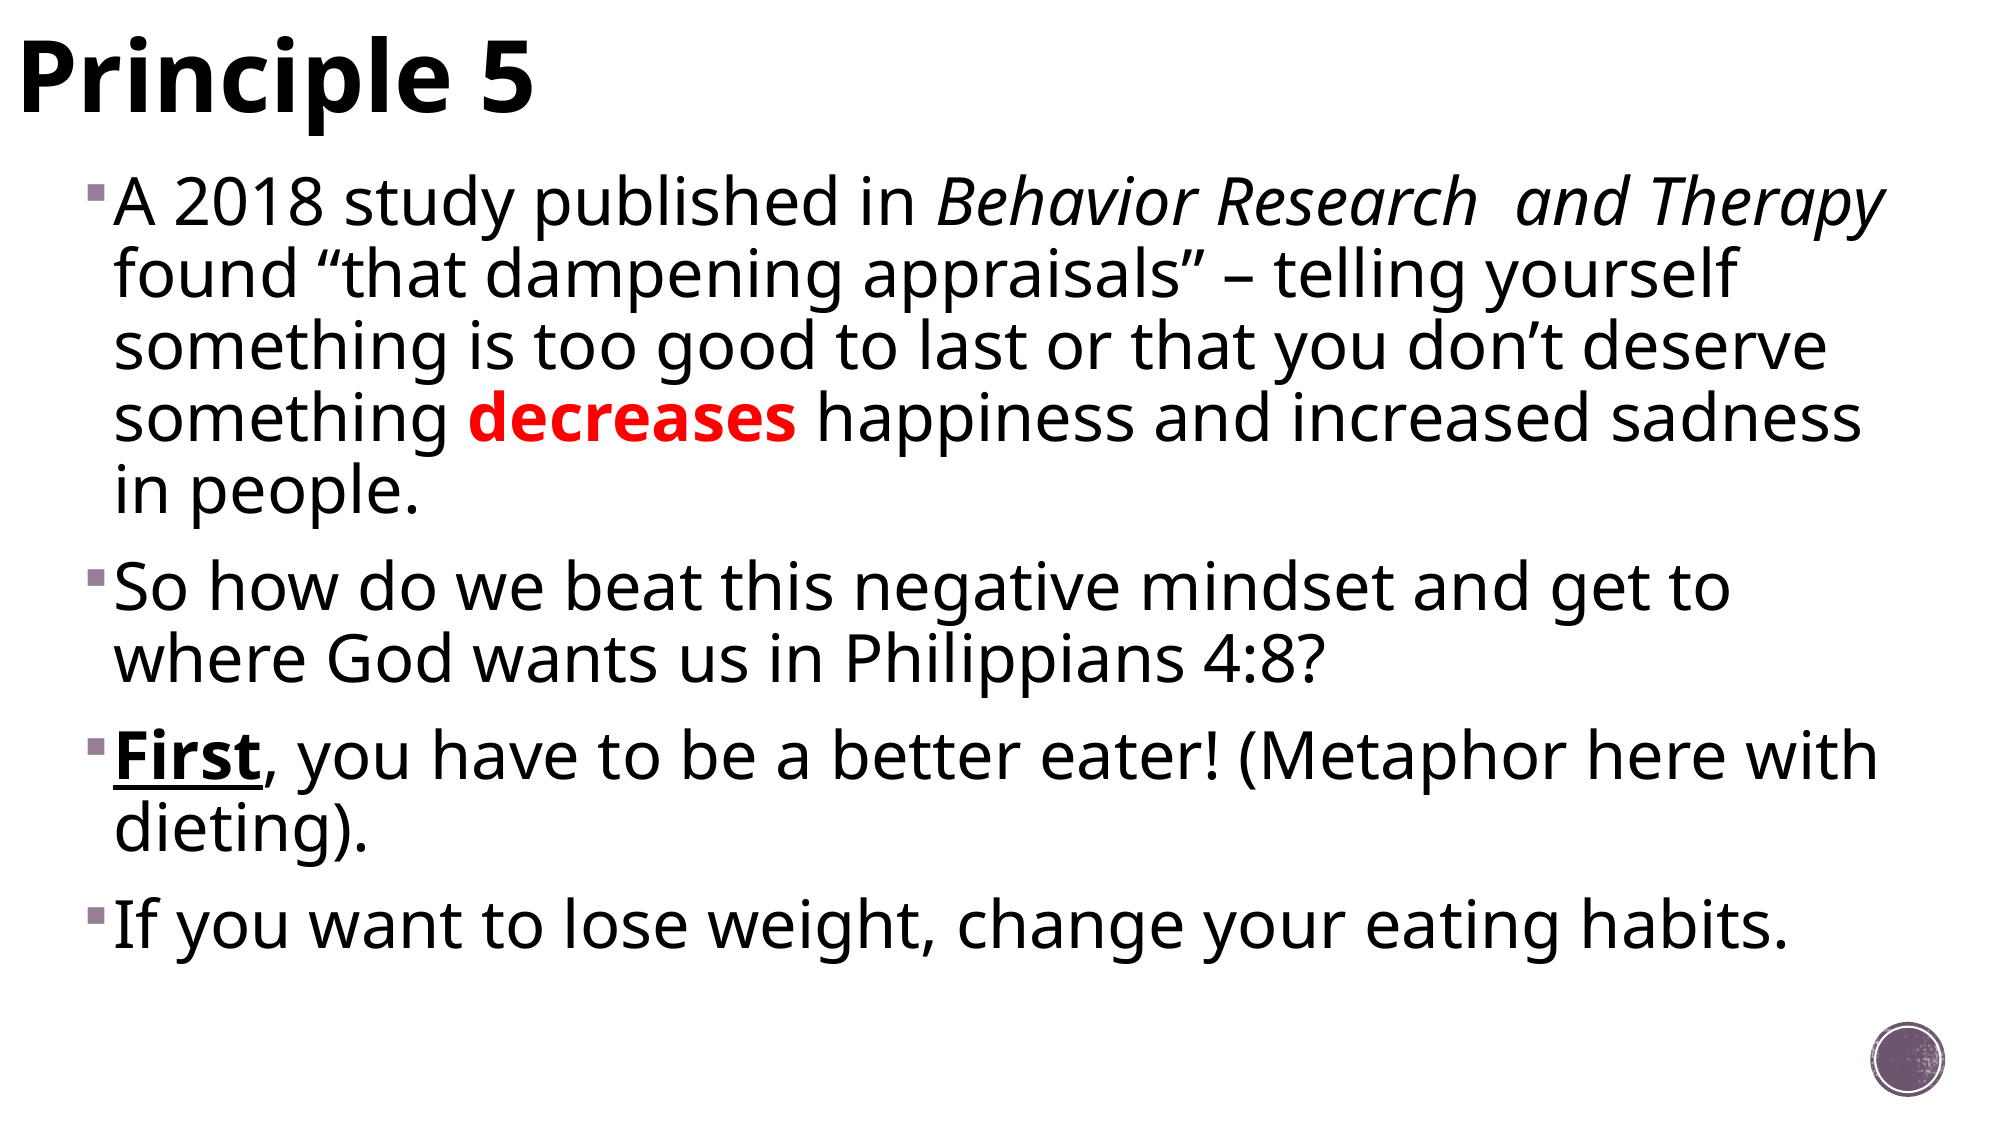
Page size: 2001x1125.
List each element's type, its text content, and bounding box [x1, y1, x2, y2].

title Principle 5 [0, 0, 553, 161]
list A 2018 study published in Behavior Research and Therapy found “that dampening appraisals” – telling yourself something is too good to last or that you don’t deserve something decreases happiness and increased sadness in people. So how do we beat this negative mindset and get to where God wants us in Philippians 4:8? First, you have to be a better eater! (Metaphor here with dieting). If you want to lose weight, change your eating habits. [68, 160, 1926, 1013]
